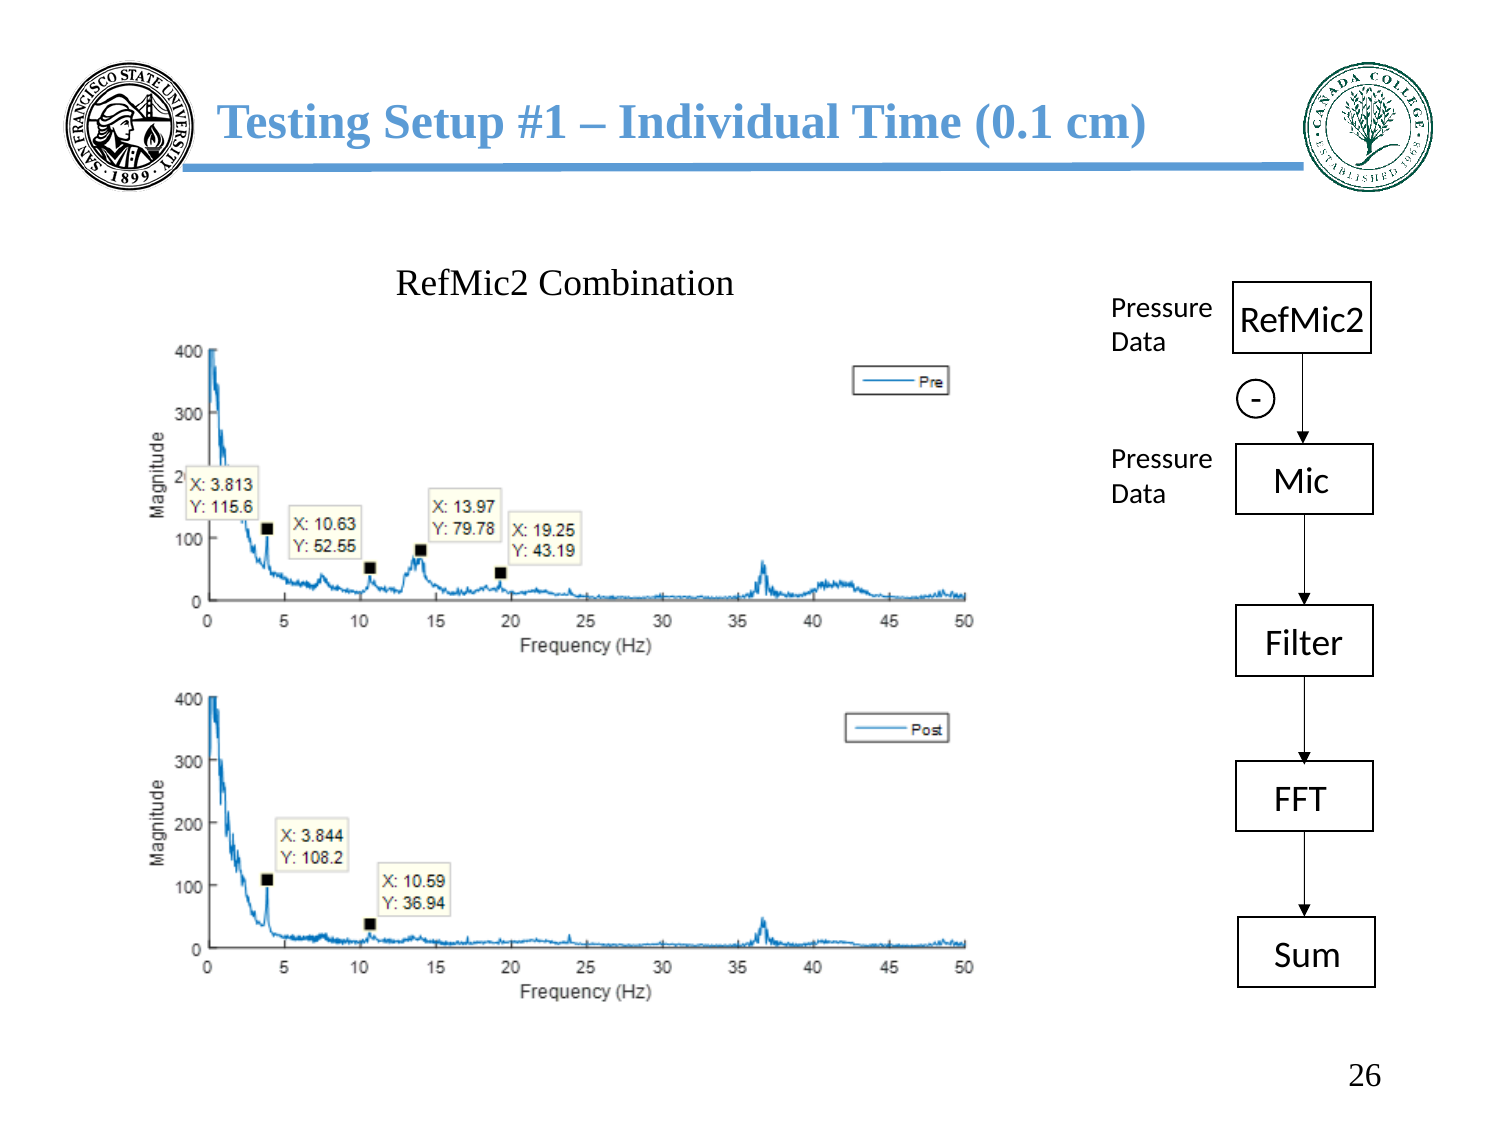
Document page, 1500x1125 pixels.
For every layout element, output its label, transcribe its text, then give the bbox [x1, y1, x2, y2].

picture [63, 60, 195, 192]
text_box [1096, 280, 1397, 988]
slide_number 26 [1059, 1042, 1397, 1103]
picture [1303, 62, 1433, 192]
text_box RefMic2 Combination [380, 250, 927, 311]
picture [119, 314, 1066, 1008]
text_box Testing Setup #1 – Individual Time (0.1 cm) [201, 80, 1303, 156]
